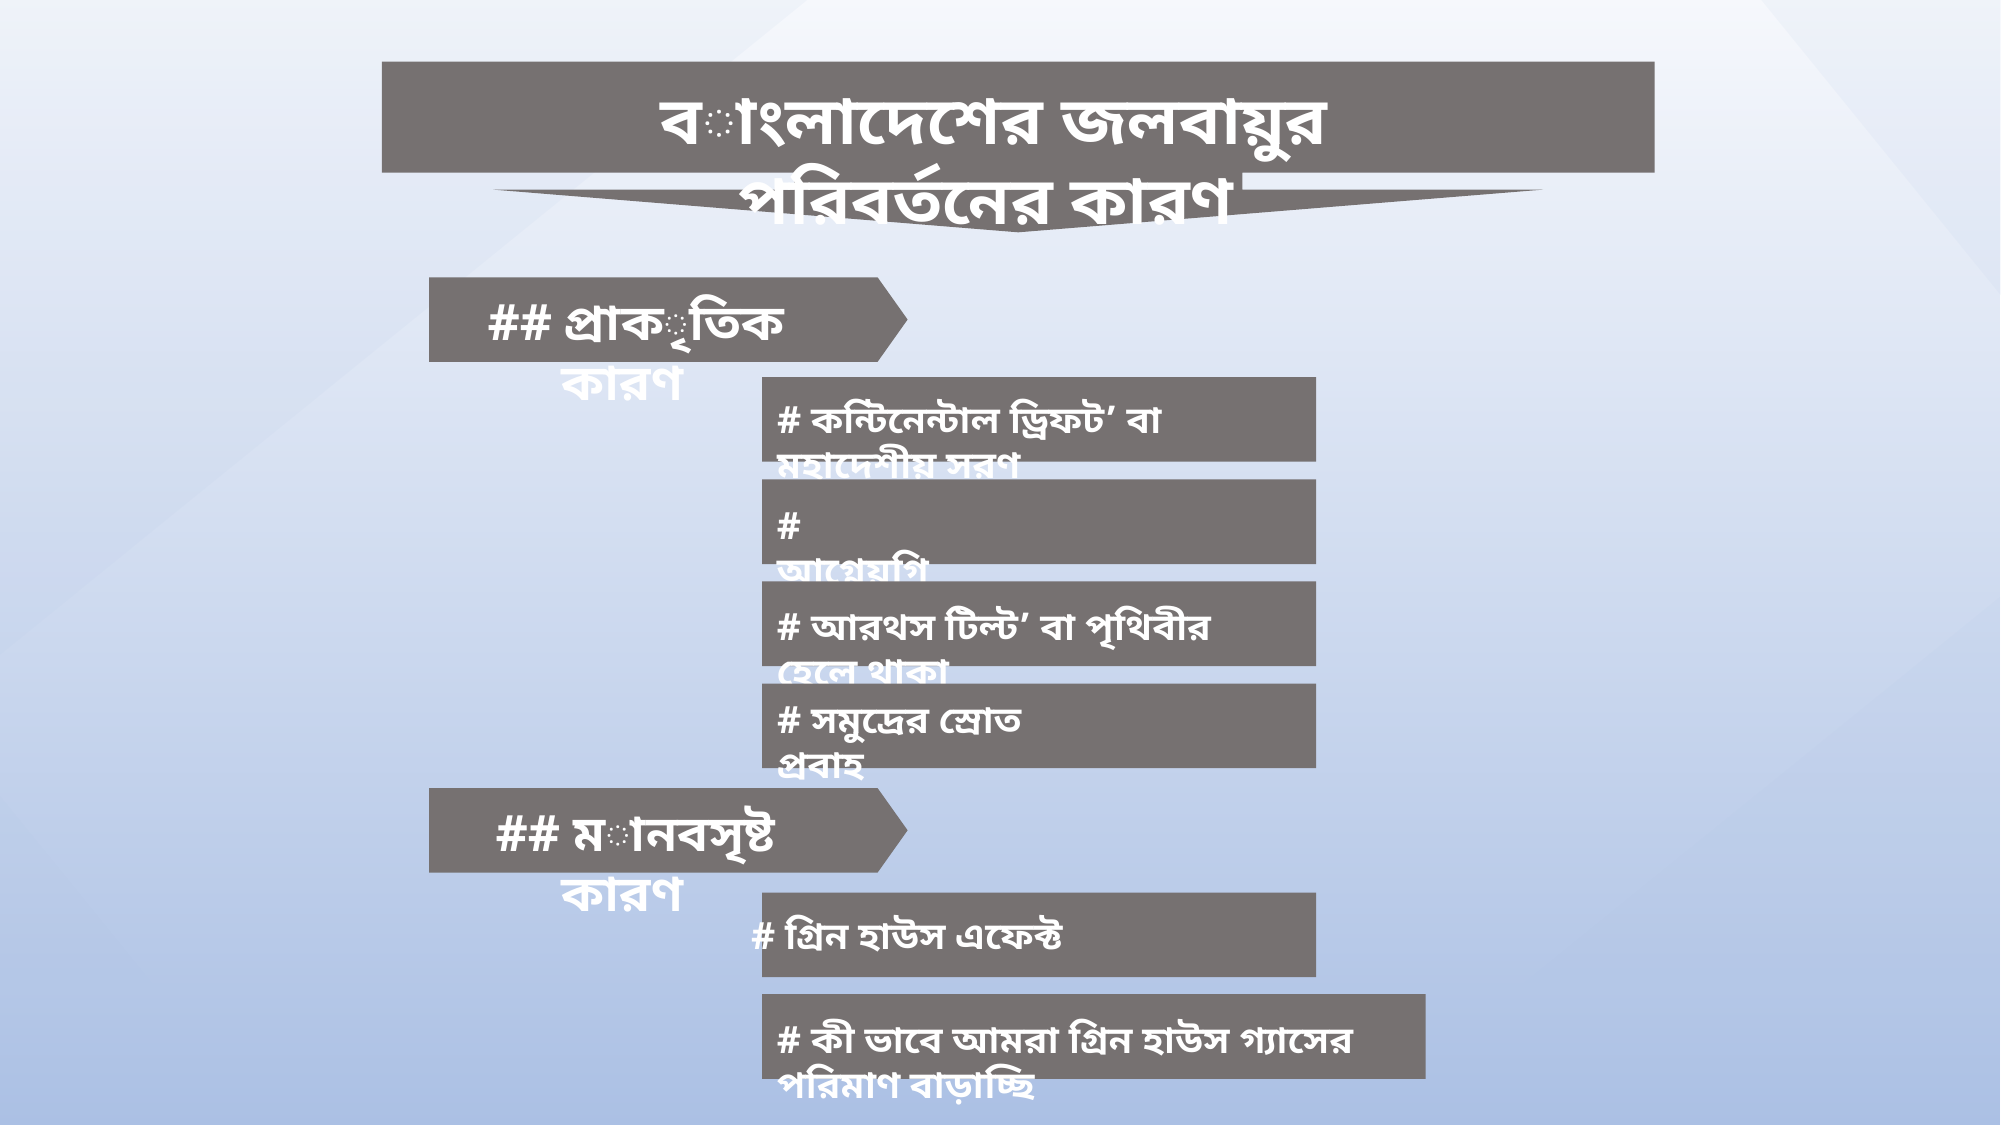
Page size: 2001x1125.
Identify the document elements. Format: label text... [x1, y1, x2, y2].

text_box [762, 376, 1317, 462]
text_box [762, 892, 1317, 978]
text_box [429, 277, 908, 362]
text_box [1433, 188, 1544, 200]
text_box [429, 787, 908, 873]
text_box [762, 581, 1317, 667]
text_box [762, 479, 1317, 565]
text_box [762, 683, 1317, 769]
text_box বাংলাদেশের জলবায়ুর পরিবর্তনের কারণ [555, 70, 1433, 245]
text_box [493, 188, 555, 196]
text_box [762, 994, 1426, 1079]
text_box [380, 60, 1656, 174]
